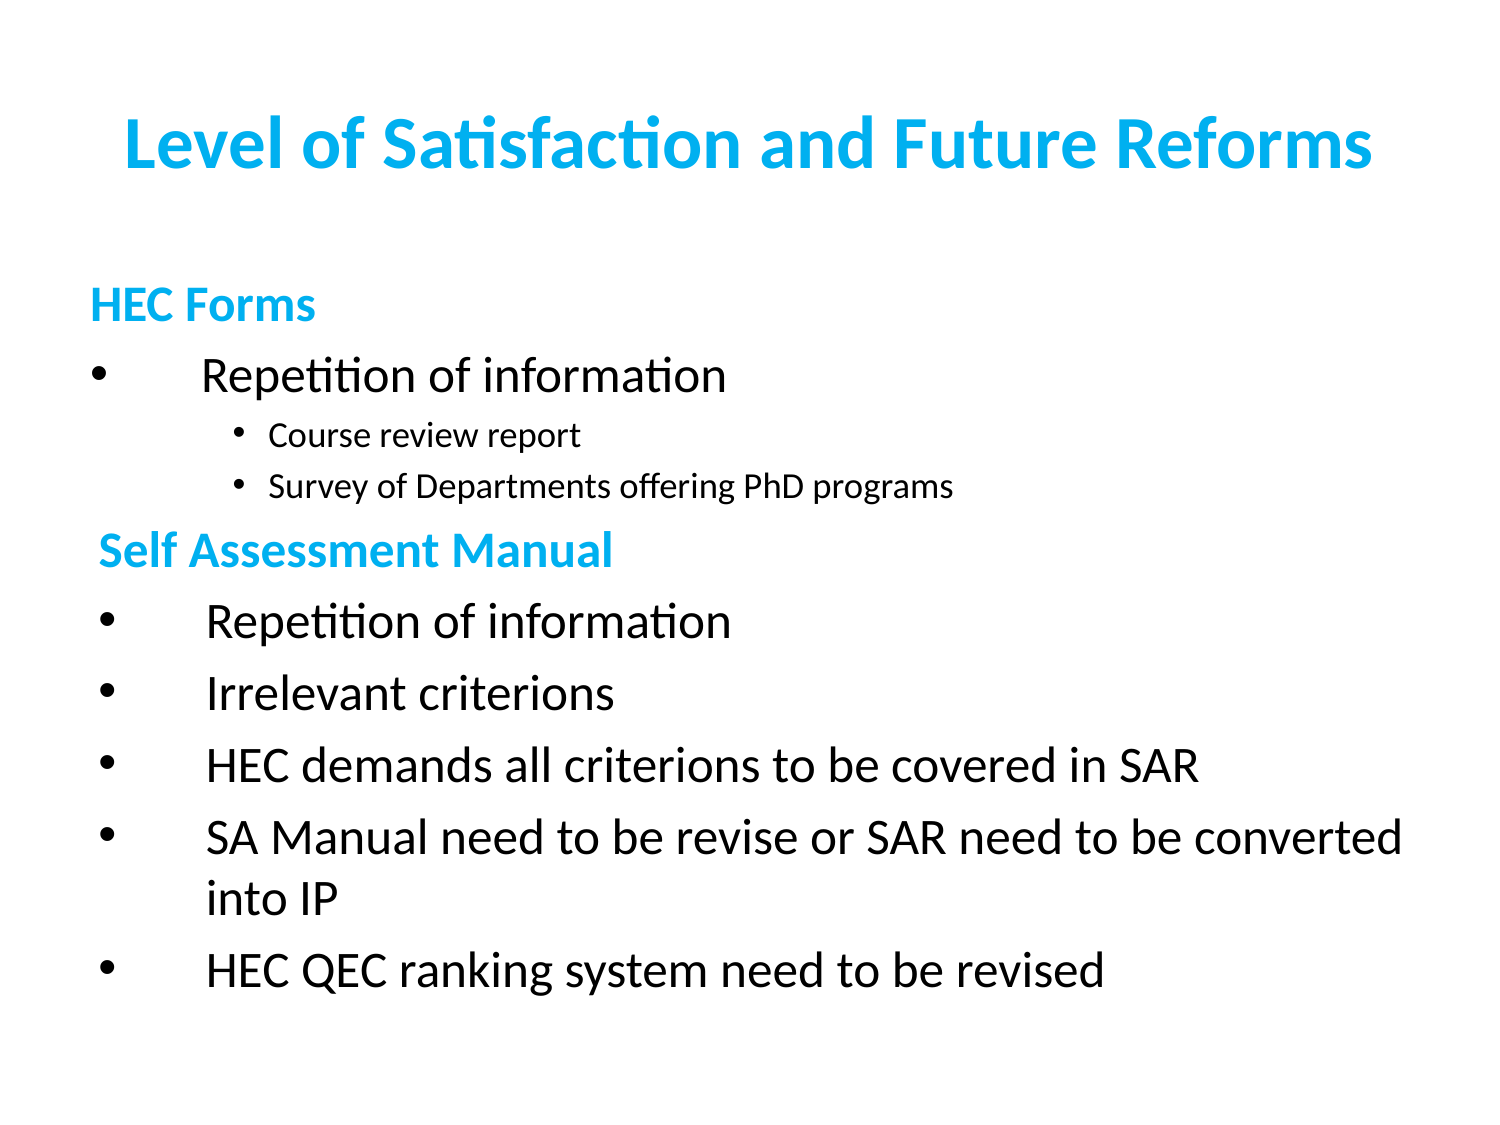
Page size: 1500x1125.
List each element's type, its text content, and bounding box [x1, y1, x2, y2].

list HEC Forms Repetition of information Course review report Survey of Departments offering PhD programs Self Assessment Manual Repetition of information Irrelevant criterions HEC demands all criterions to be covered in SAR SA Manual need to be revise or SAR need to be converted into IP HEC QEC ranking system need to be revised [75, 262, 1425, 1005]
title Level of Satisfaction and Future Reforms [75, 45, 1425, 233]
